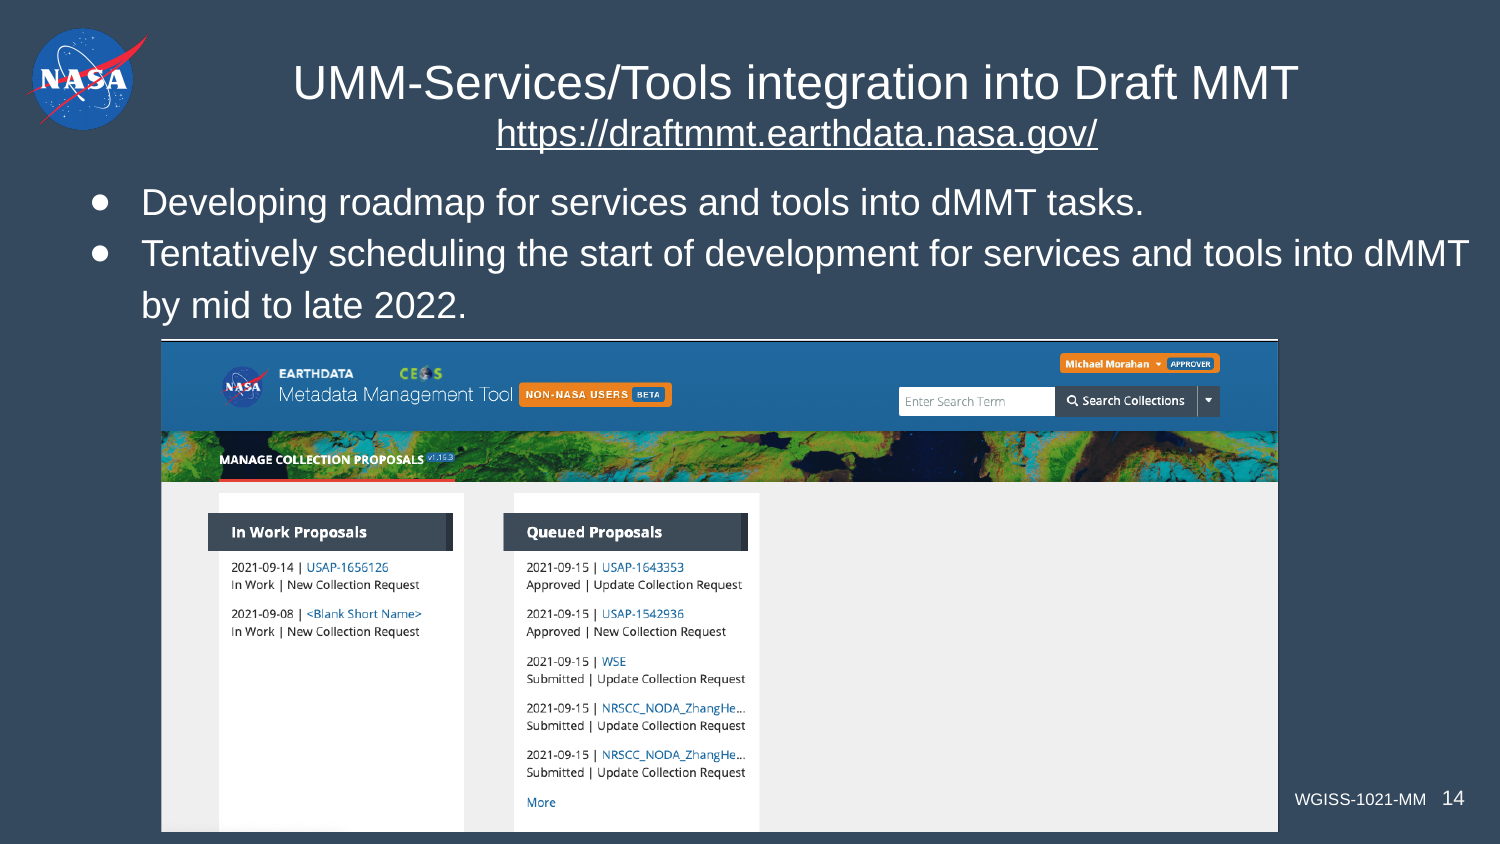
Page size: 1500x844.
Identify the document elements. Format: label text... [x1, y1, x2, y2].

text_box WGISS-1021-MM [1284, 781, 1442, 817]
picture [161, 339, 1280, 832]
picture [25, 27, 149, 131]
title UMM-Services/Tools integration into Draft MMT https://draftmmt.earthdata.nasa.gov/ [88, 36, 1500, 131]
slide_number 14 [1389, 764, 1480, 830]
list Developing roadmap for services and tools into dMMT tasks. Tentatively scheduling the start of development for services and tools into dMMT by mid to late 2022. [51, 155, 1500, 844]
